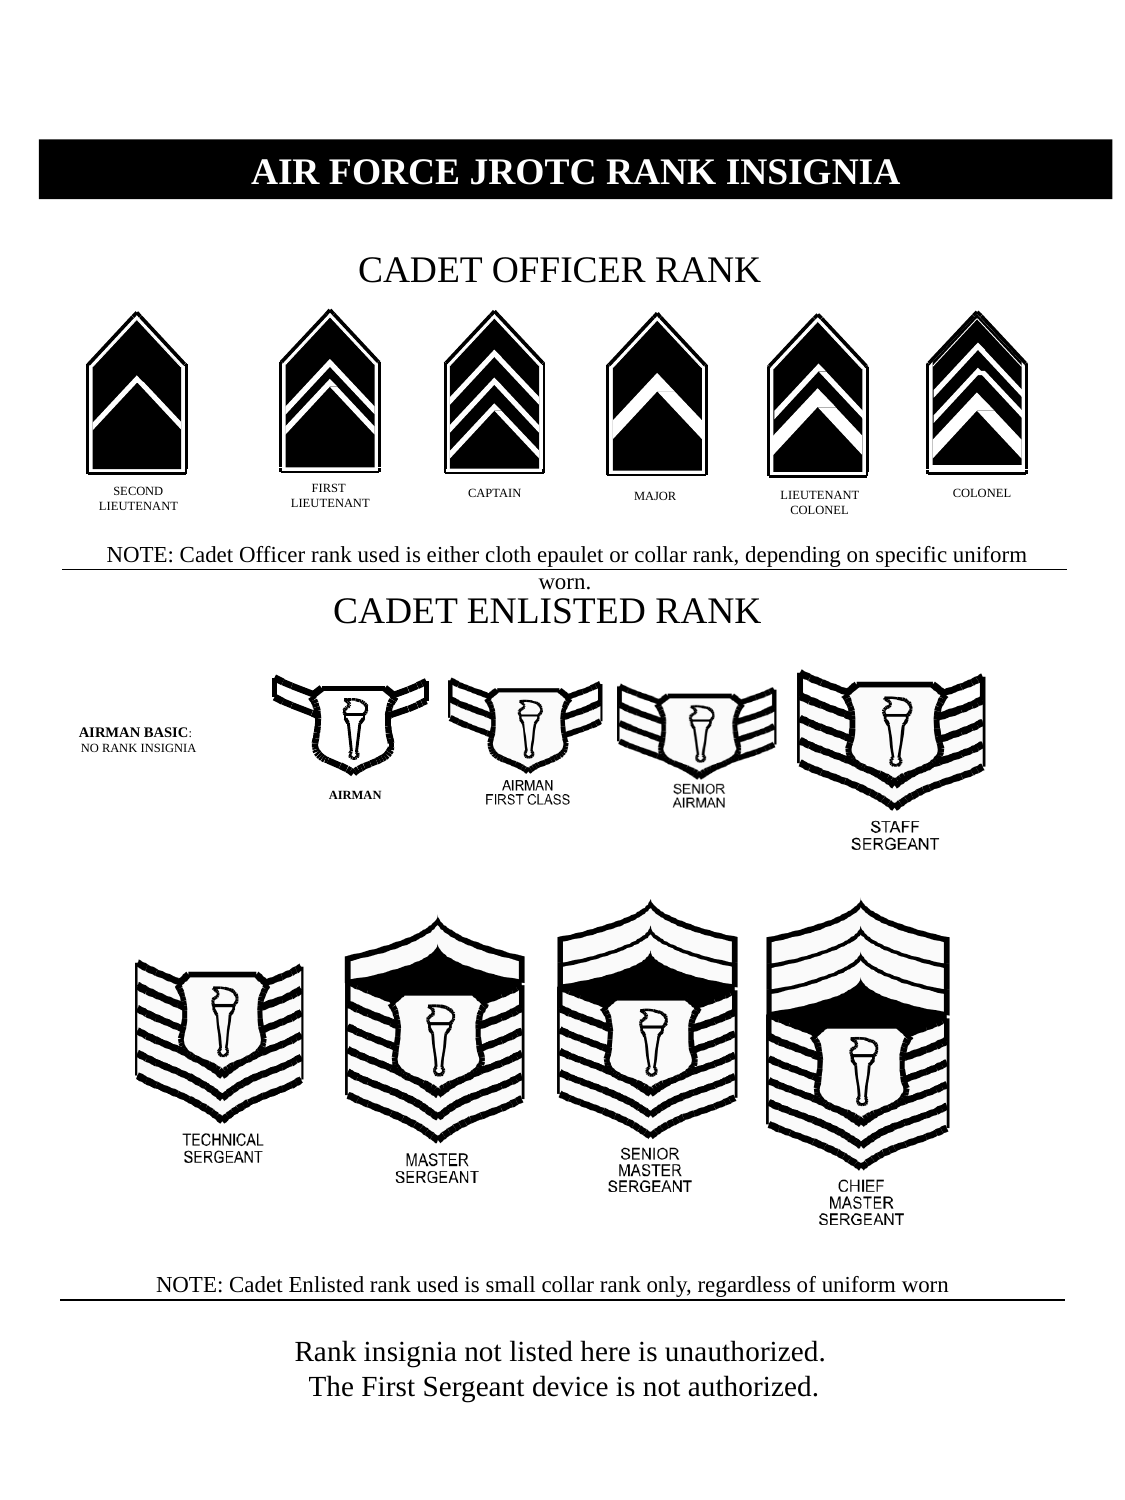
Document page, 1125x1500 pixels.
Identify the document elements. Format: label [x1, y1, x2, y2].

text_box [19, 139, 1113, 1412]
